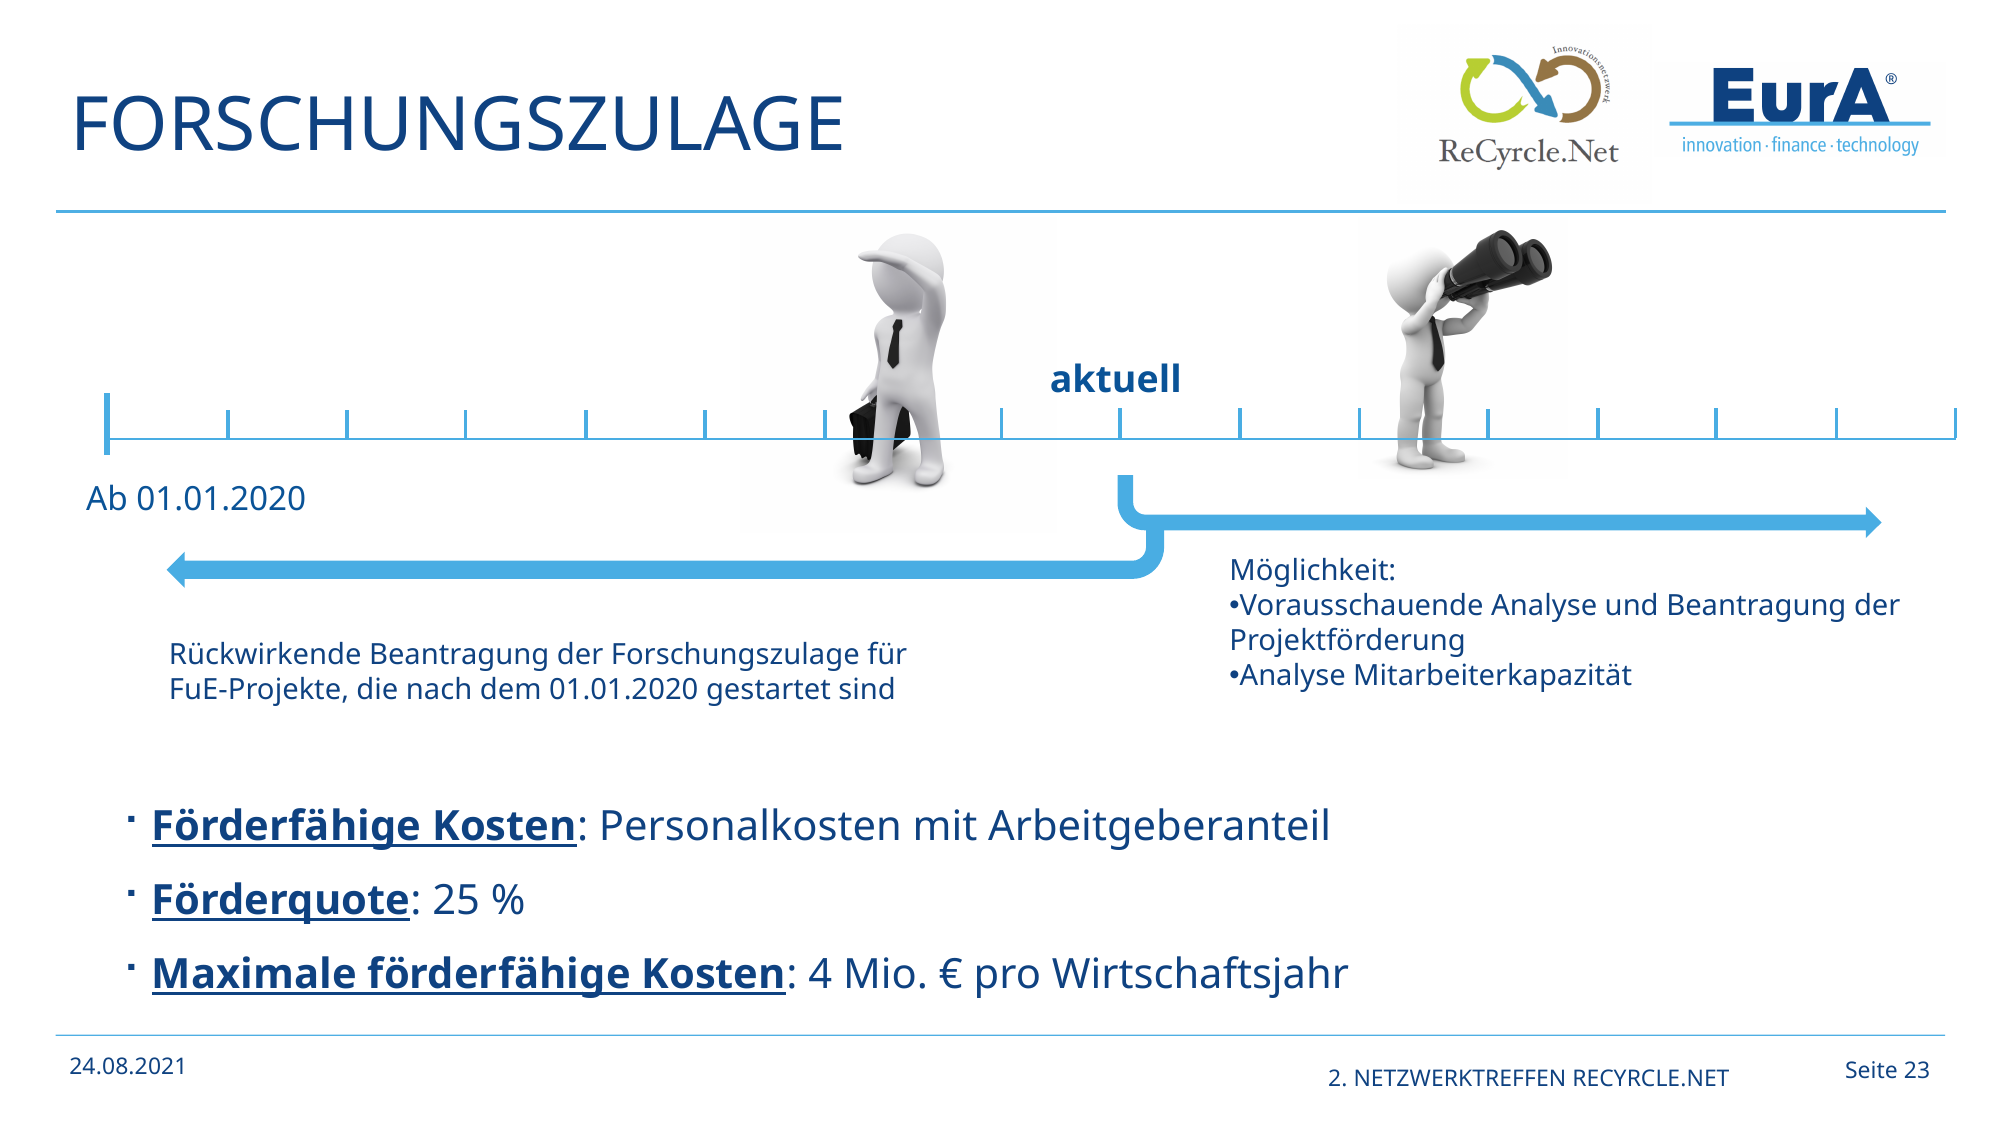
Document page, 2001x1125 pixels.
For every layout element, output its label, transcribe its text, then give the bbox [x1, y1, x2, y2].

picture [1397, 24, 1652, 204]
picture [740, 455, 1057, 534]
text_box Rückwirkende Beantragung der Forschungszulage für FuE-Projekte, die nach dem 01.01.2020 gestartet sind [154, 627, 1192, 713]
text_box aktuell [1063, 347, 1197, 388]
picture [740, 216, 1057, 392]
picture [1654, 62, 1946, 157]
picture [1357, 216, 1568, 392]
text_box Möglichkeit: Vorausschauende Analyse und Beantragung der Projektförderung Analyse Mitarbeiterkapazität [1214, 544, 1946, 699]
slide_number © EurA AG [0, 1051, 153, 1090]
title Forschungszulage [55, 46, 1412, 210]
text_box Förderfähige Kosten: Personalkosten mit Arbeitgeberanteil Förderquote: 25 % Maximale förderfähige Kosten: 4 Mio. € pro Wirtschaftsjahr [107, 797, 1636, 1006]
text_box Ab 01.01.2020 [71, 469, 322, 524]
text_box [1116, 474, 1883, 540]
text_box [165, 532, 1166, 589]
picture [1357, 455, 1568, 480]
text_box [106, 392, 1956, 455]
slide_number Seite 22 [1797, 1048, 1946, 1087]
